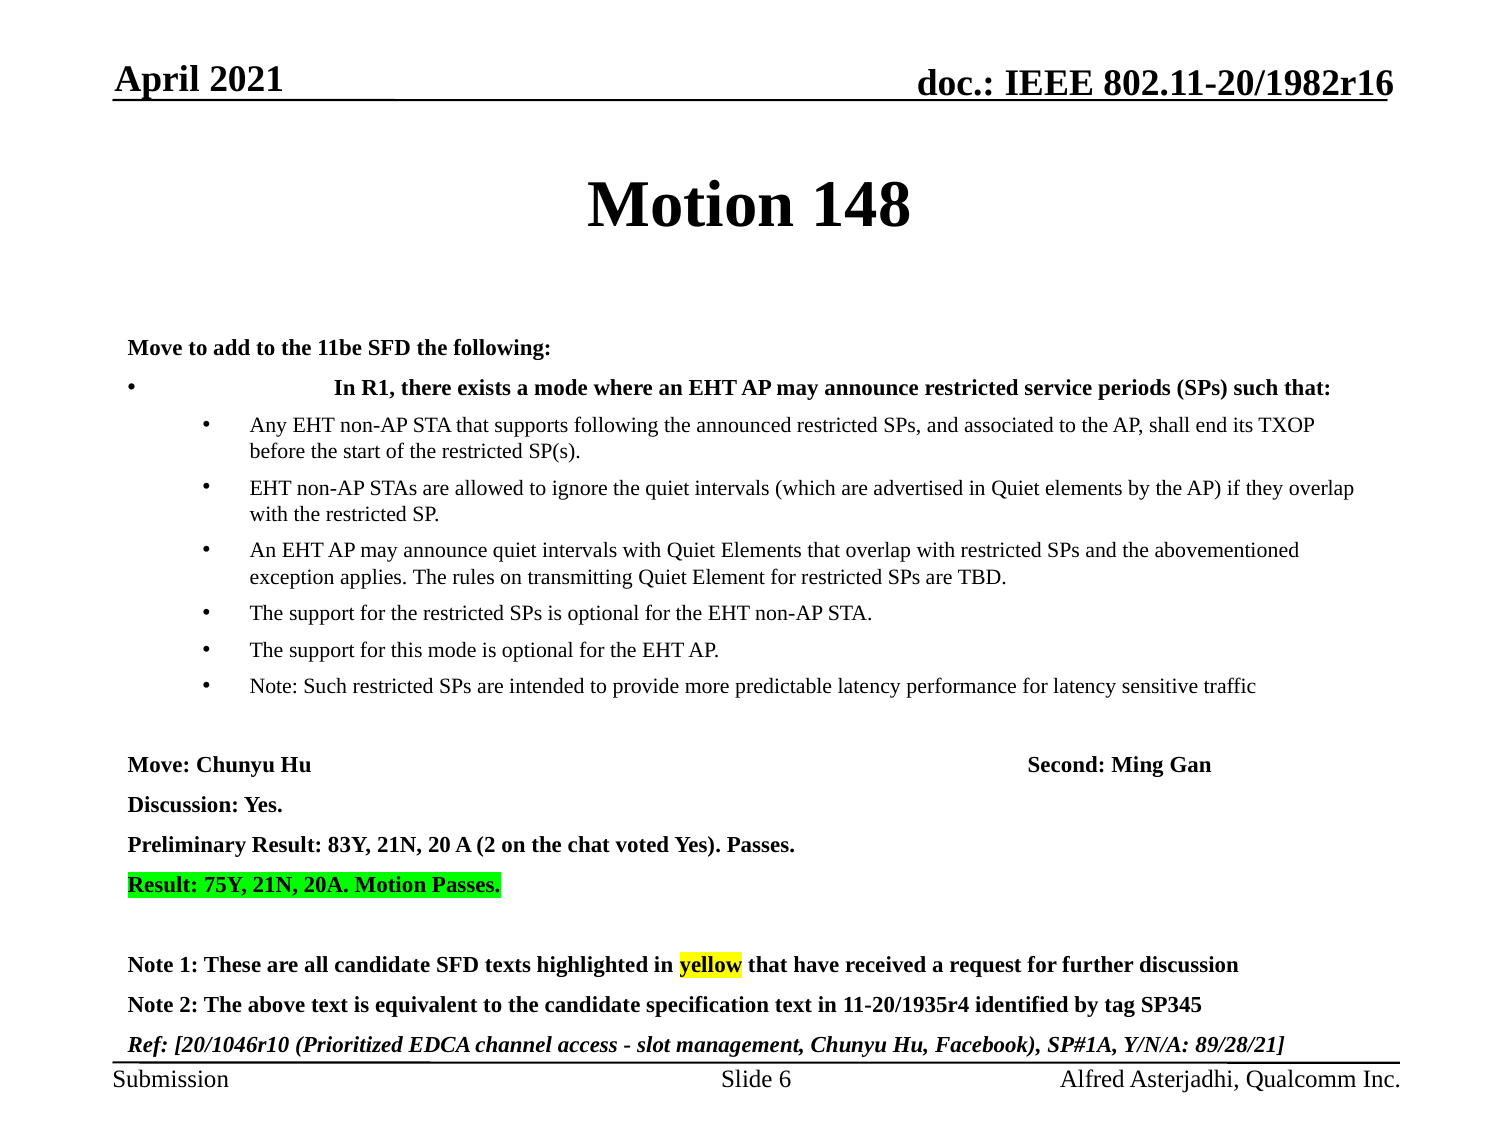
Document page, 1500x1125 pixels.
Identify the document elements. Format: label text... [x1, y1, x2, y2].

footer Alfred Asterjadhi, Qualcomm Inc. [878, 1061, 1402, 1093]
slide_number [114, 54, 423, 100]
title Motion 148 [112, 112, 1388, 288]
slide_number Slide 6 [712, 1061, 800, 1123]
list Move to add to the 11be SFD the following: In R1, there exists a mode where an EHT AP may announce restricted service periods (SPs) such that: Any EHT non-AP STA that supports following the announced restricted SPs, and associated to the AP, shall end its TXOP before the start of the restricted SP(s). EHT non-AP STAs are allowed to ignore the quiet intervals (which are advertised in Quiet elements by the AP) if they overlap with the restricted SP. An EHT AP may announce quiet intervals with Quiet Elements that overlap with restricted SPs and the abovementioned exception applies. The rules on transmitting Quiet Element for restricted SPs are TBD. The support for the restricted SPs is optional for the EHT non-AP STA. The support for this mode is optional for the EHT AP. Note: Such restricted SPs are intended to provide more predictable latency performance for latency sensitive traffic Move: Chunyu Hu Second: Ming Gan Discussion: Yes. Preliminary Result: 83Y, 21N, 20 A (2 on the chat voted Yes). Passes. Result: 75Y, 21N, 20A. Motion Passes. Note 1: These are all candidate SFD texts highlighted in yellow that have received a request for further discussion Note 2: The above text is equivalent to the candidate specification text in 11-20/1935r4 identified by tag SP345 Ref: [20/1046r10 (Prioritized EDCA channel access - slot management, Chunyu Hu, Facebook), SP#1A, Y/N/A: 89/28/21] [112, 324, 1388, 1063]
